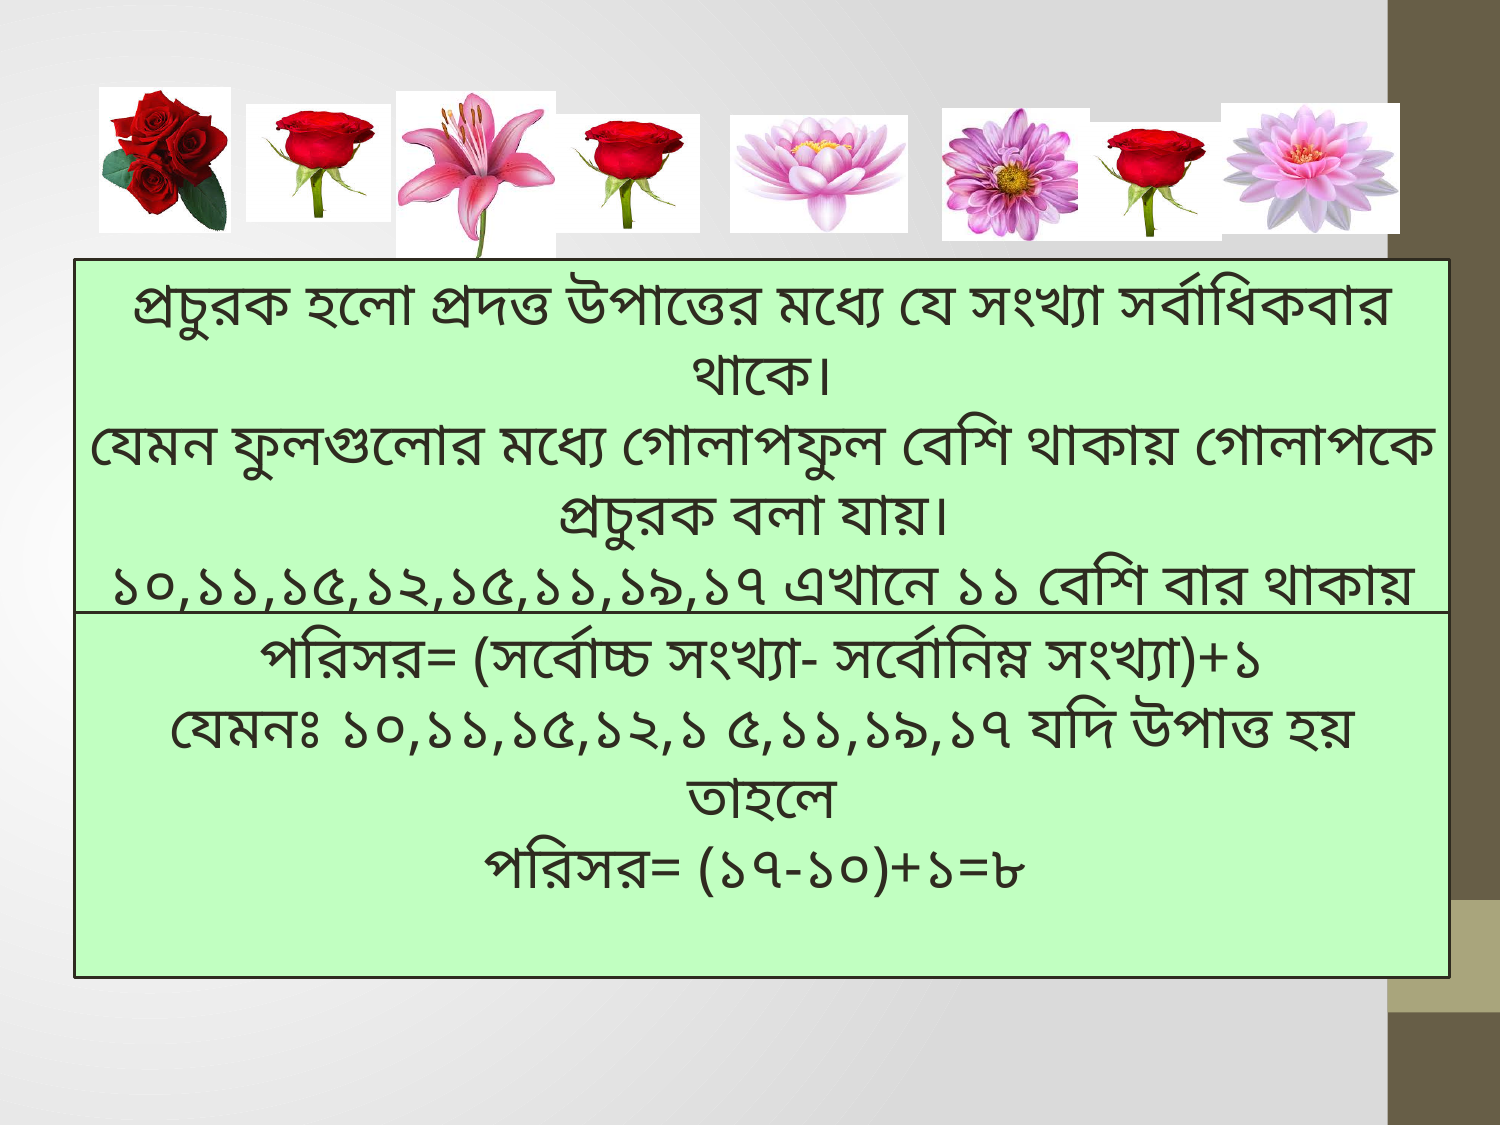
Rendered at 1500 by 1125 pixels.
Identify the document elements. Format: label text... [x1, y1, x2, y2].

text_box প্রচুরক হলো প্রদত্ত উপাত্তের মধ্যে যে সংখ্যা সর্বাধিকবার থাকে। যেমন ফুলগুলোর মধ্যে গোলাপফুল বেশি থাকায় গোলাপকে প্রচুরক বলা যায়। ১০,১১,১৫,১২,১৫,১১,১৯,১৭ এখানে ১১ বেশি বার থাকায় ১১ কে প্রচুরক বলা যায়। প্রচুরক এক এর অধিক হতে পারে। [74, 259, 1450, 612]
picture [99, 86, 231, 234]
picture [729, 115, 909, 234]
picture [245, 103, 391, 223]
text_box পরিসর= (সর্বোচ্চ সংখ্যা- সর্বোনিম্ন সংখ্যা)+১ যেমনঃ ১০,১১,১৫,১২,১ ৫,১১,১৯,১৭ যদি উপাত্ত হয় তাহলে পরিসর= (১৭-১০)+১=৮ [74, 612, 1450, 978]
picture [942, 102, 1401, 242]
picture [396, 90, 700, 260]
